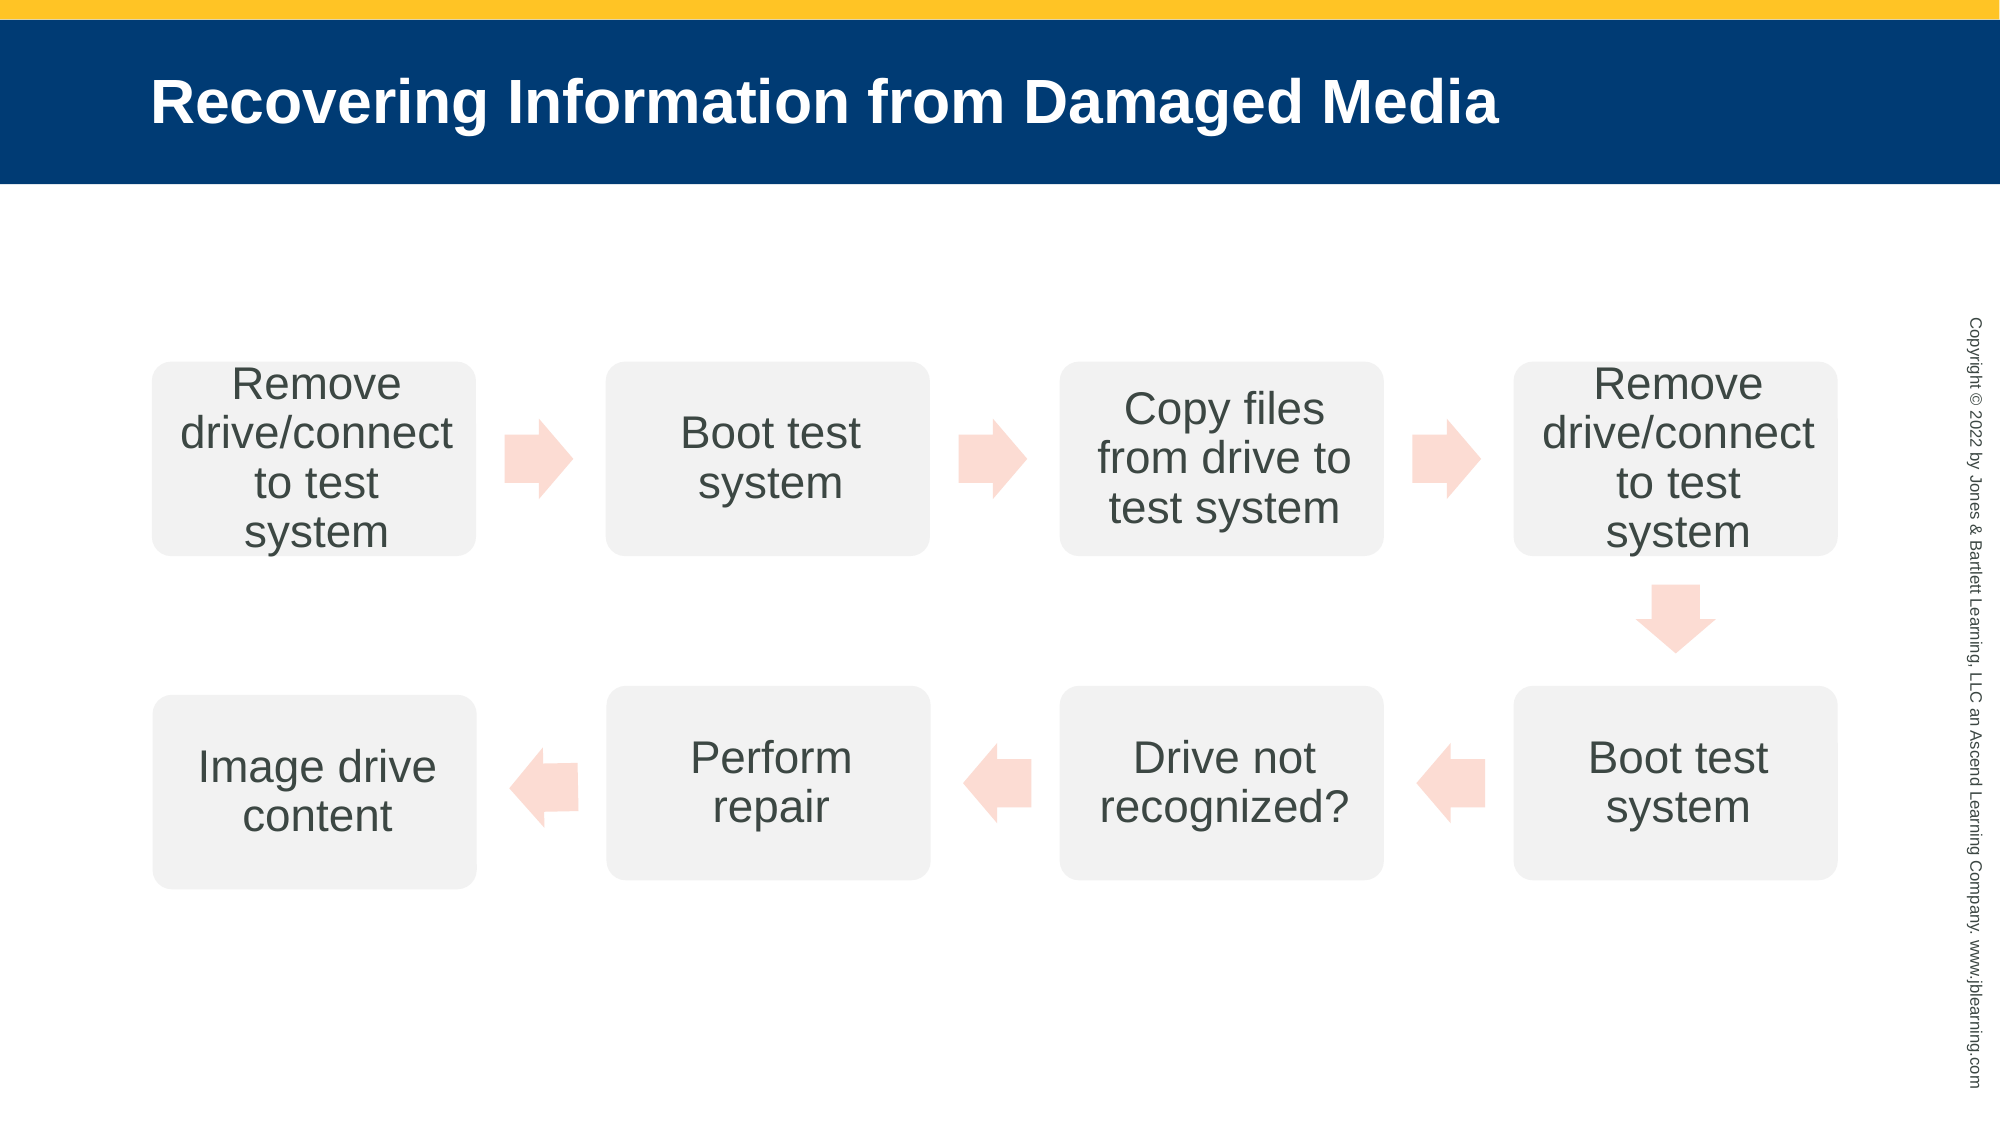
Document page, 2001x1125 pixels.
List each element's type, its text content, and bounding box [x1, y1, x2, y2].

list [151, 244, 1840, 1016]
title Recovering Information from Damaged Media [0, 19, 2000, 185]
